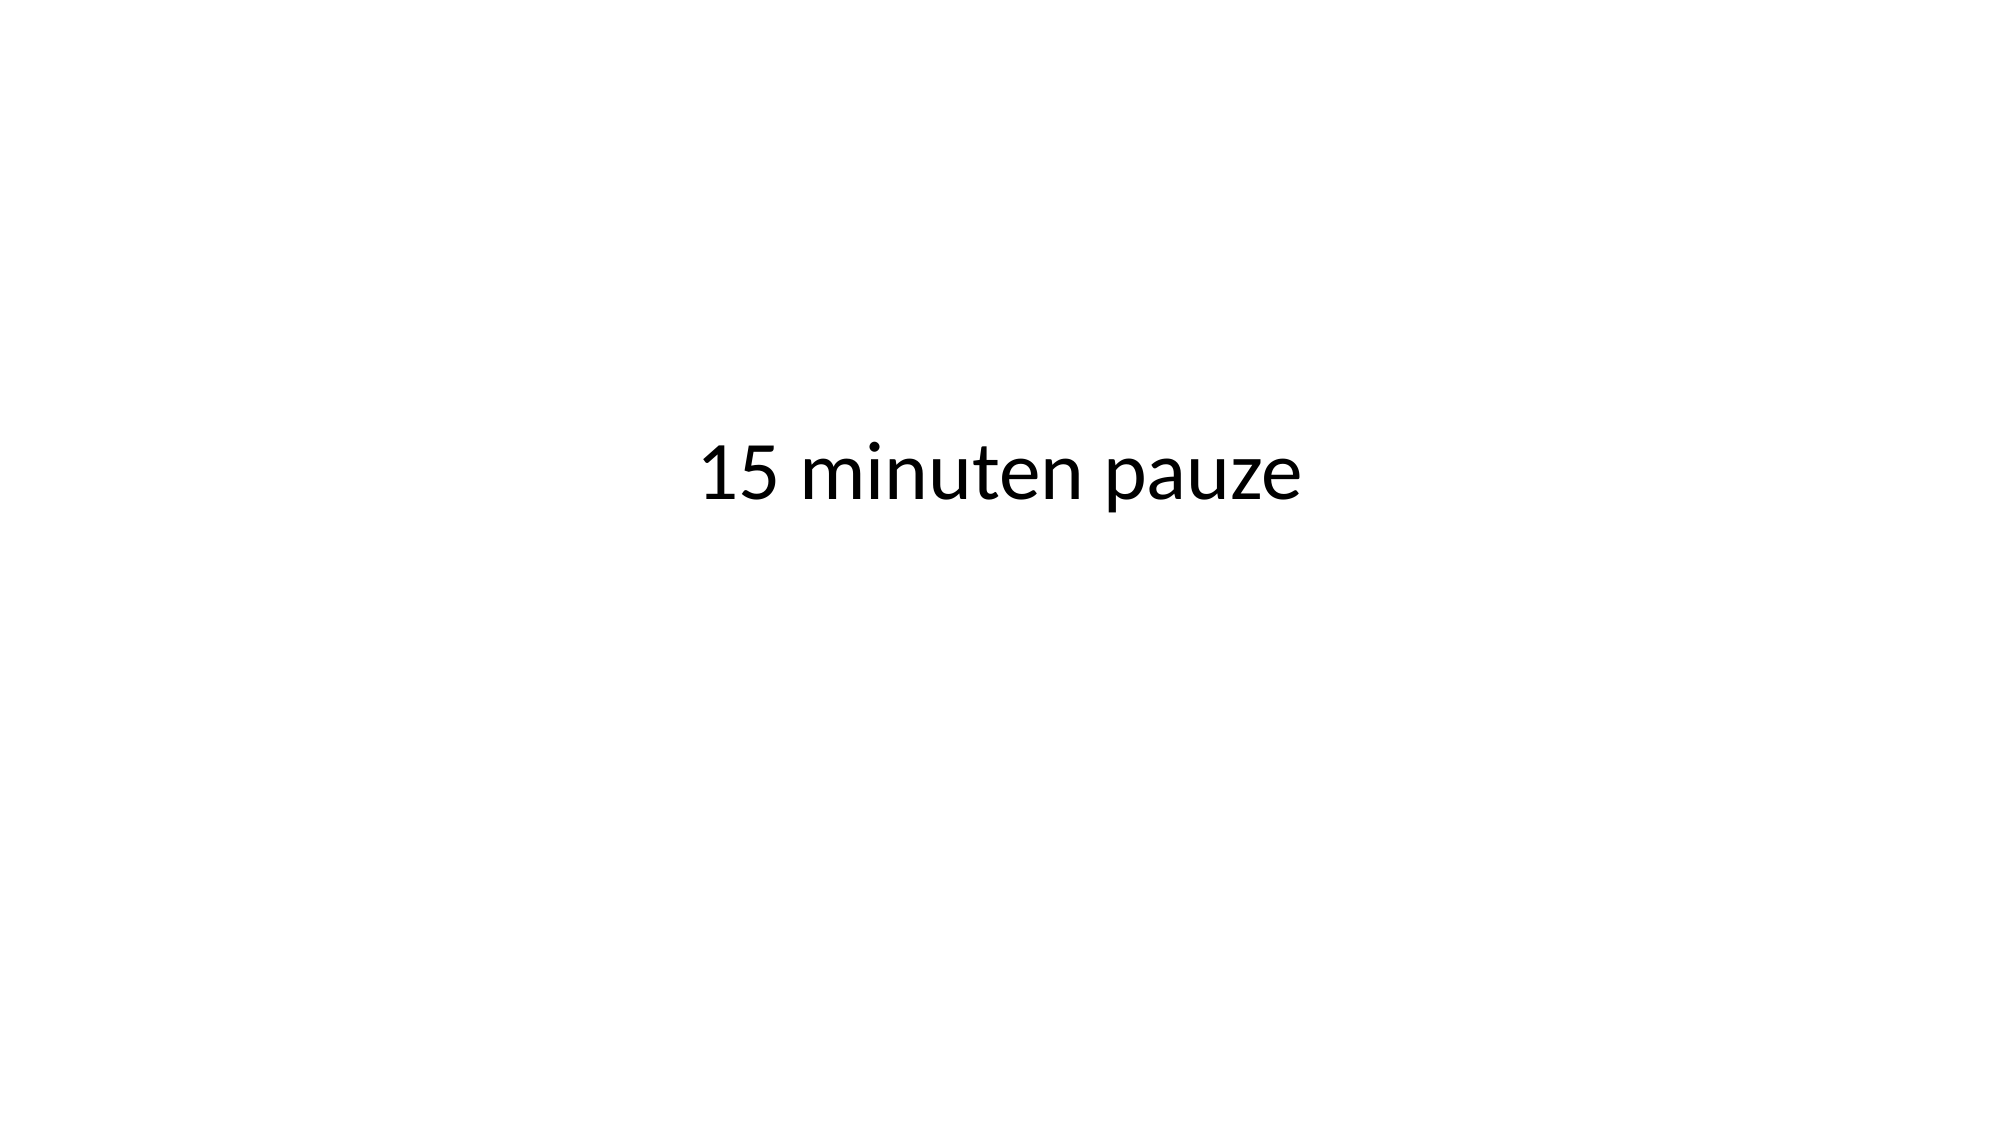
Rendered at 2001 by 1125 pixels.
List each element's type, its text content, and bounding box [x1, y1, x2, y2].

list 15 minuten pauze [137, 299, 1863, 1014]
